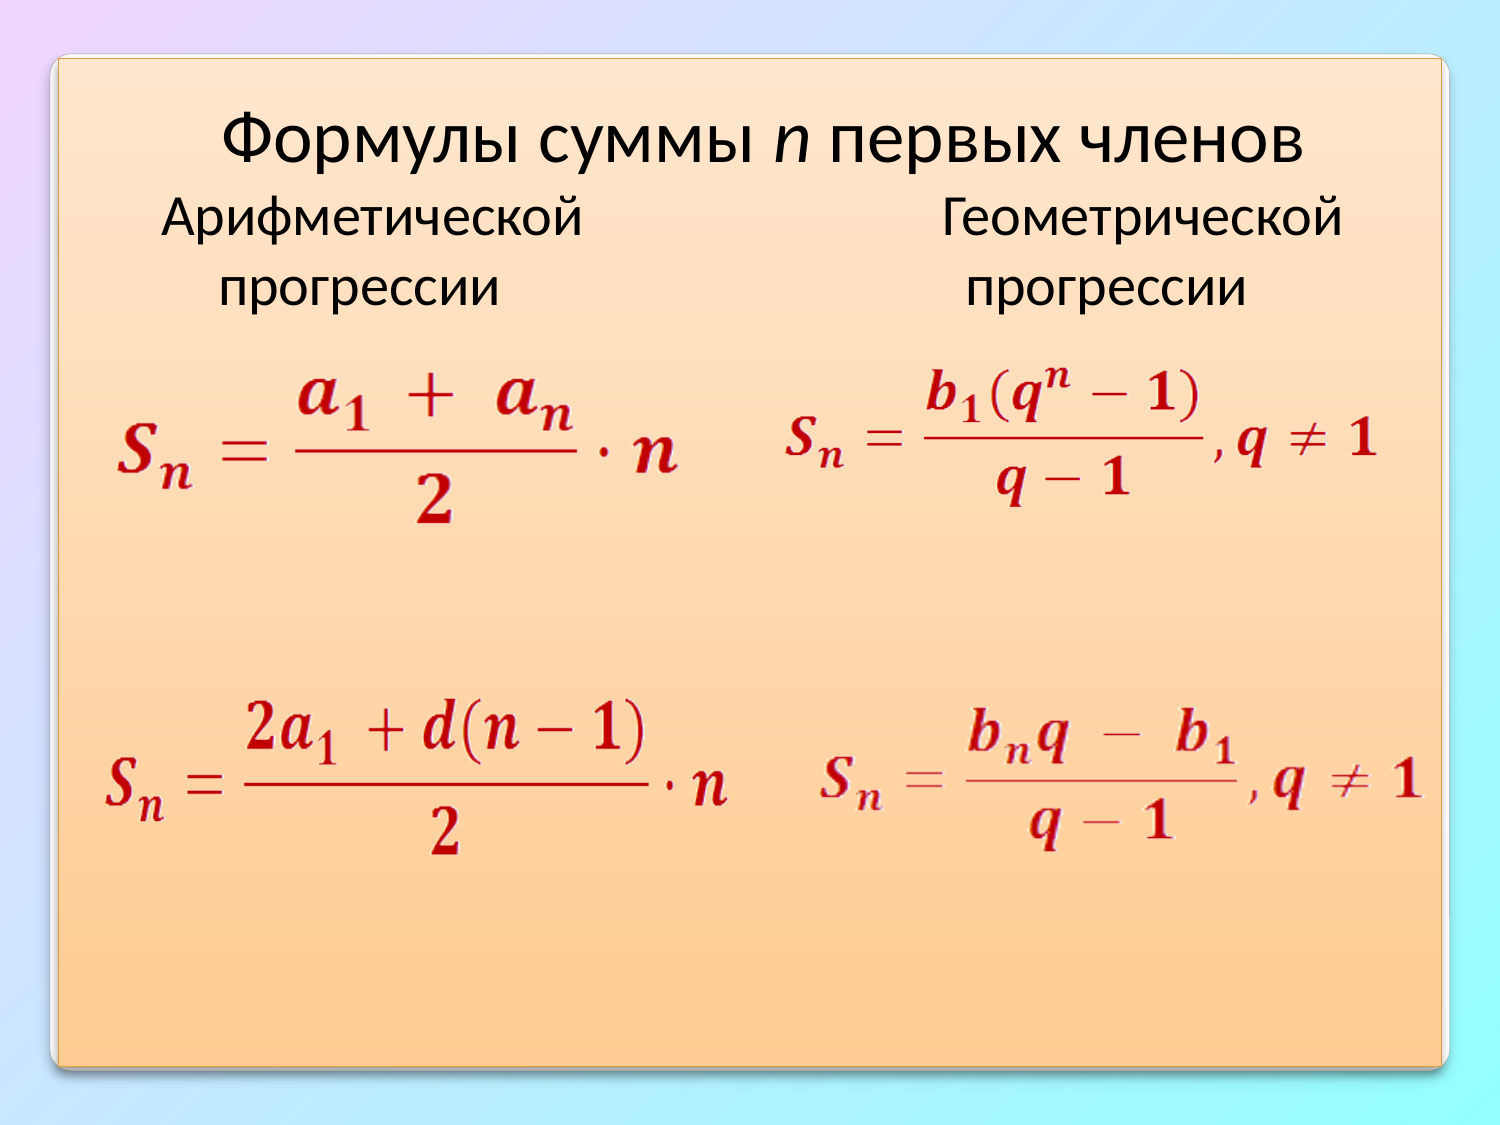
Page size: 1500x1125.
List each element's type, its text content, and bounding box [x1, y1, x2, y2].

text_box Формулы суммы n первых членов Арифметической Геометрической прогрессии прогрессии [70, 307, 1442, 1025]
picture [116, 363, 680, 540]
text_box [0, 231, 1500, 307]
text_box [0, 218, 1500, 229]
text_box [0, 1, 1500, 75]
text_box [58, 75, 1442, 218]
picture [820, 702, 1429, 868]
text_box [1447, 397, 1459, 467]
text_box Формулы суммы n первых членов Арифметической Геометрической прогрессии прогрессии [70, 79, 1442, 218]
text_box [58, 307, 1442, 1067]
picture [784, 362, 1383, 520]
picture [105, 691, 730, 871]
